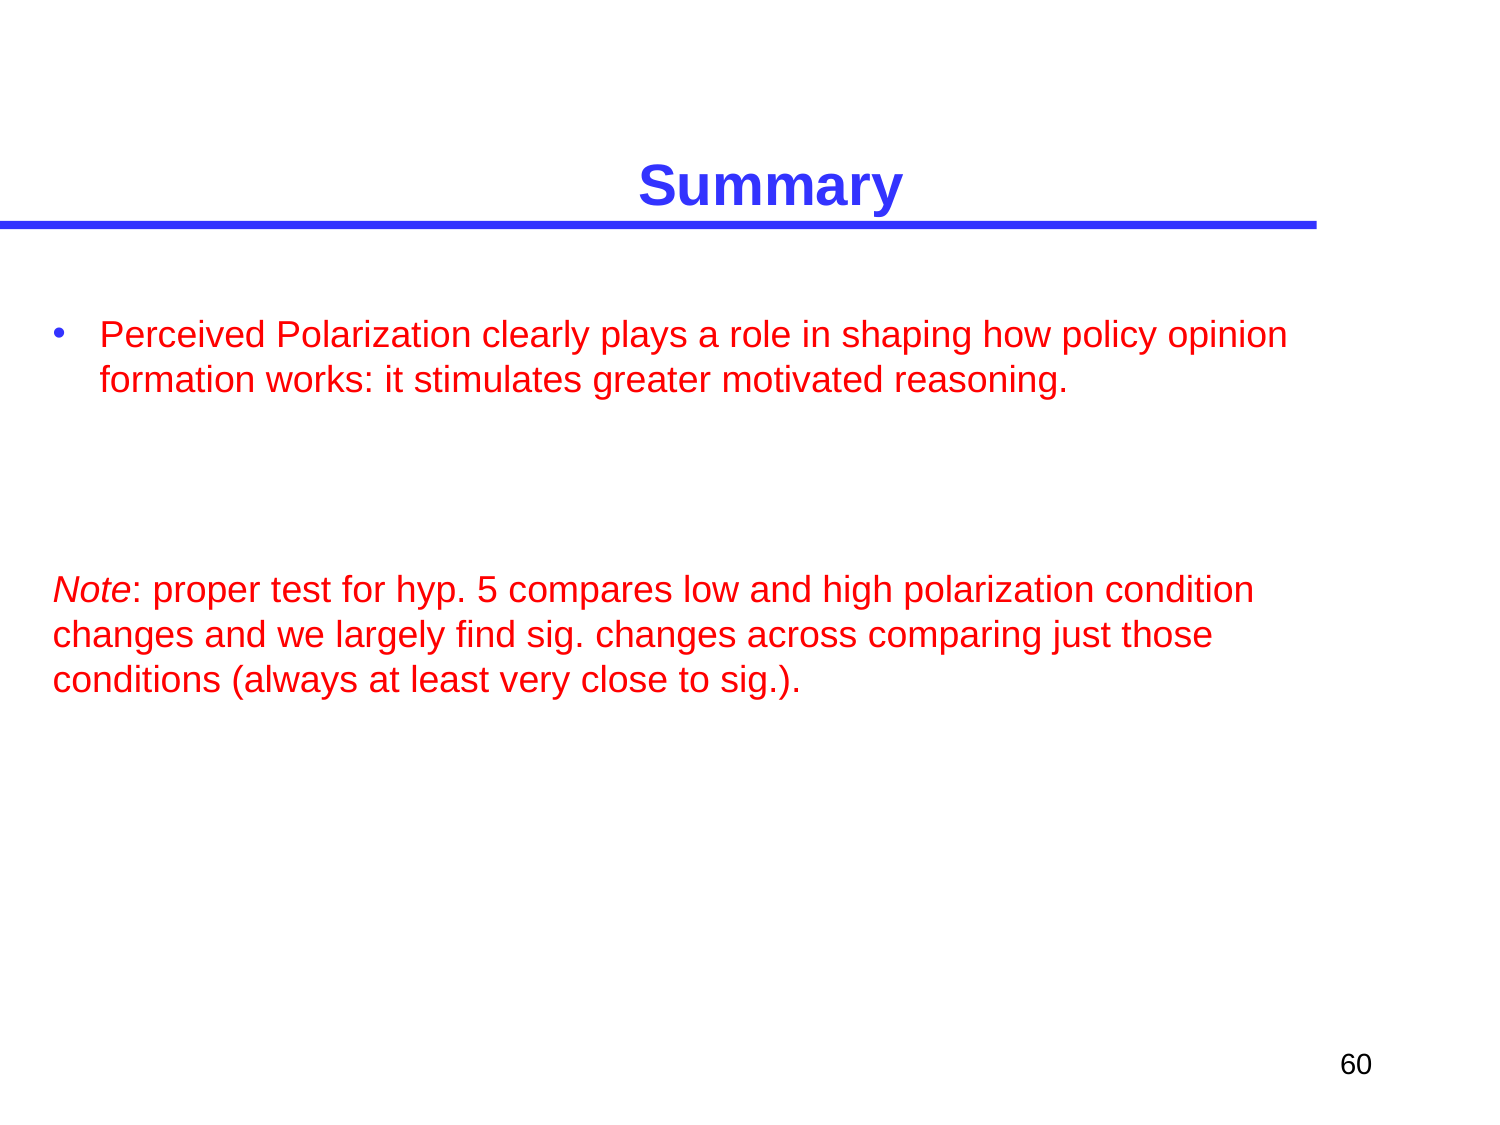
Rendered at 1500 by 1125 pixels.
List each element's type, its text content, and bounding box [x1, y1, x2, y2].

slide_number 60 [1074, 1024, 1388, 1101]
subtitle Perceived Polarization clearly plays a role in shaping how policy opinion formation works: it stimulates greater motivated reasoning. Note: proper test for hyp. 5 compares low and high polarization condition changes and we largely find sig. changes across comparing just those conditions (always at least very close to sig.). [37, 249, 1388, 1013]
title Summary [75, 37, 1467, 225]
